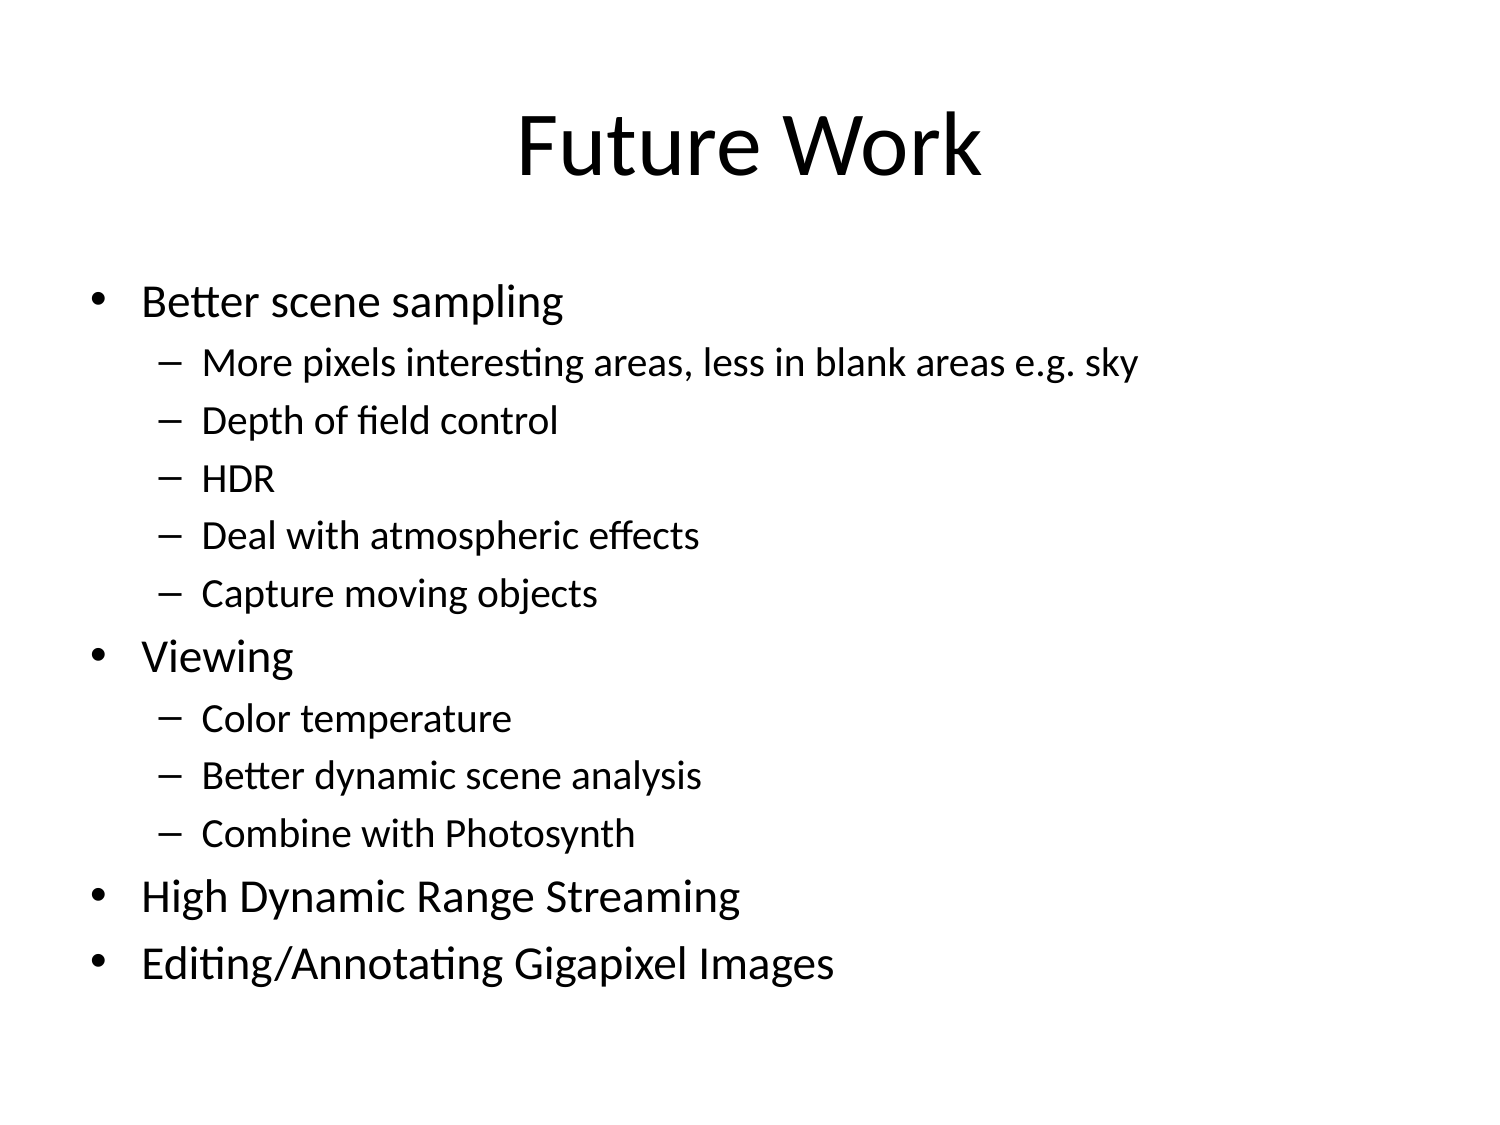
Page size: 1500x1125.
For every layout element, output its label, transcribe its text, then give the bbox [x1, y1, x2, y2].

list Better scene sampling More pixels interesting areas, less in blank areas e.g. sky Depth of field control HDR Deal with atmospheric effects Capture moving objects Viewing Color temperature Better dynamic scene analysis Combine with Photosynth High Dynamic Range Streaming Editing/Annotating Gigapixel Images [75, 262, 1425, 1005]
title Future Work [75, 45, 1425, 233]
